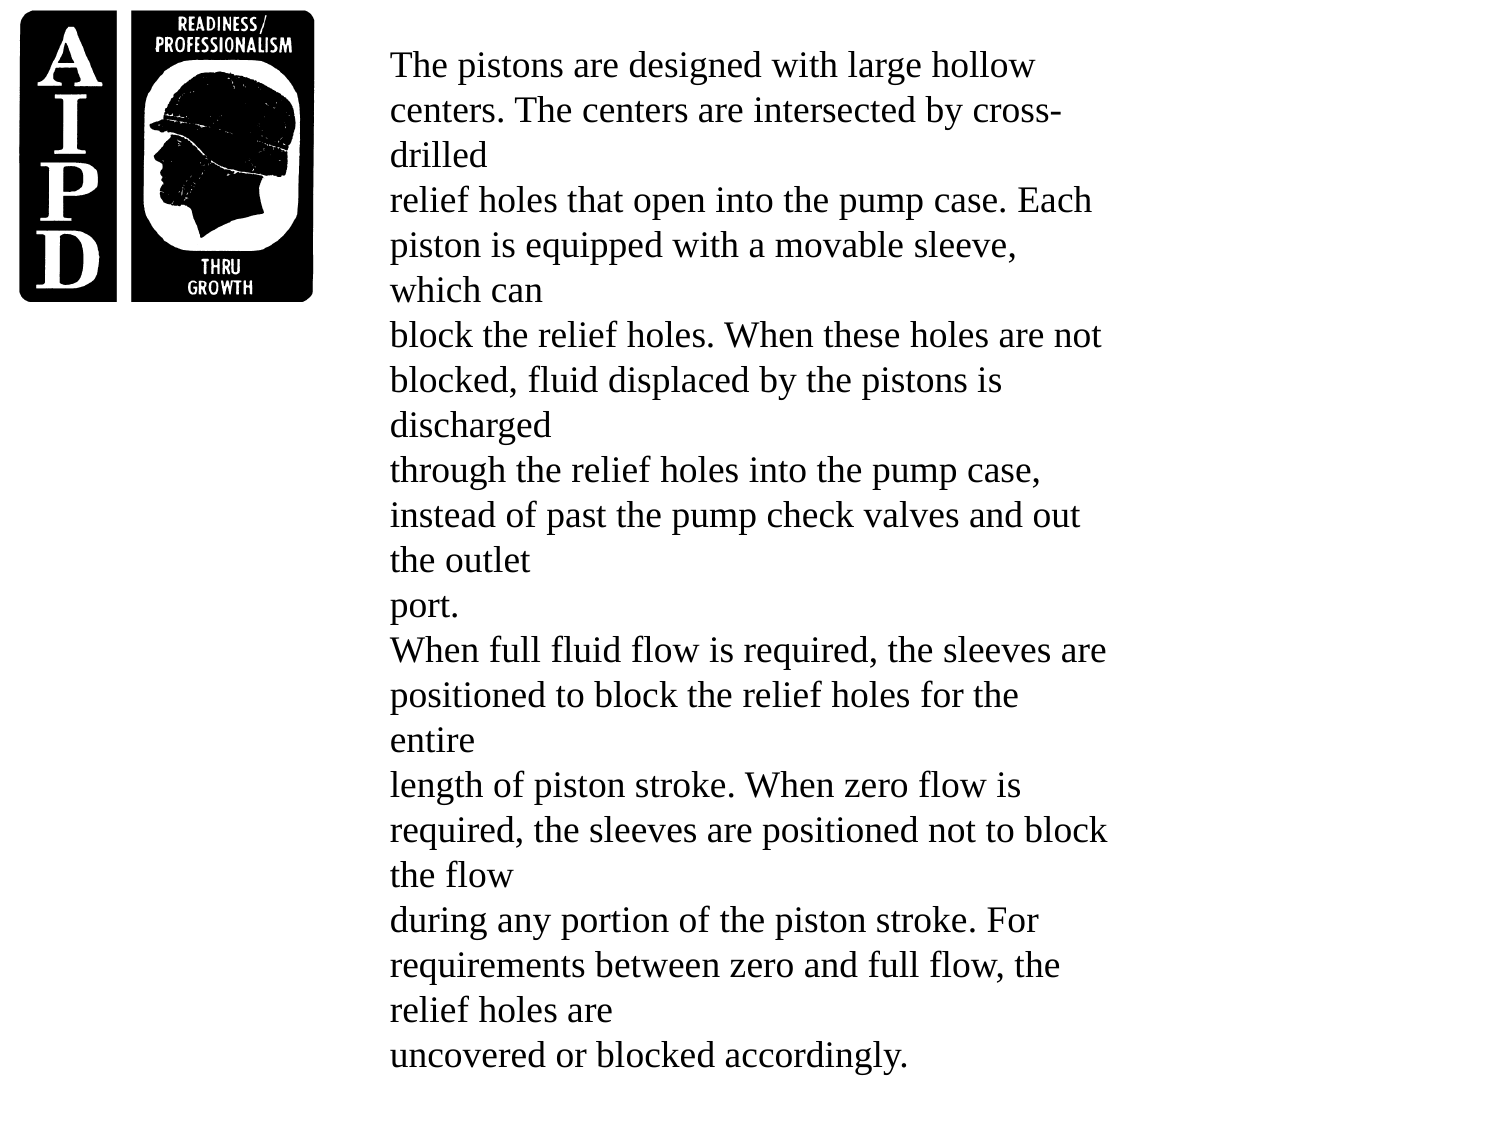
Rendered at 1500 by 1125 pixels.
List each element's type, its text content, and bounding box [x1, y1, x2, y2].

picture [0, 0, 330, 313]
text_box The pistons are designed with large hollow centers. The centers are intersected by cross-drilled relief holes that open into the pump case. Each piston is equipped with a movable sleeve, which can block the relief holes. When these holes are not blocked, fluid displaced by the pistons is discharged through the relief holes into the pump case, instead of past the pump check valves and out the outlet port. When full fluid flow is required, the sleeves are positioned to block the relief holes for the entire length of piston stroke. When zero flow is required, the sleeves are positioned not to block the flow during any portion of the piston stroke. For requirements between zero and full flow, the relief holes are uncovered or blocked accordingly. [374, 32, 1125, 1083]
